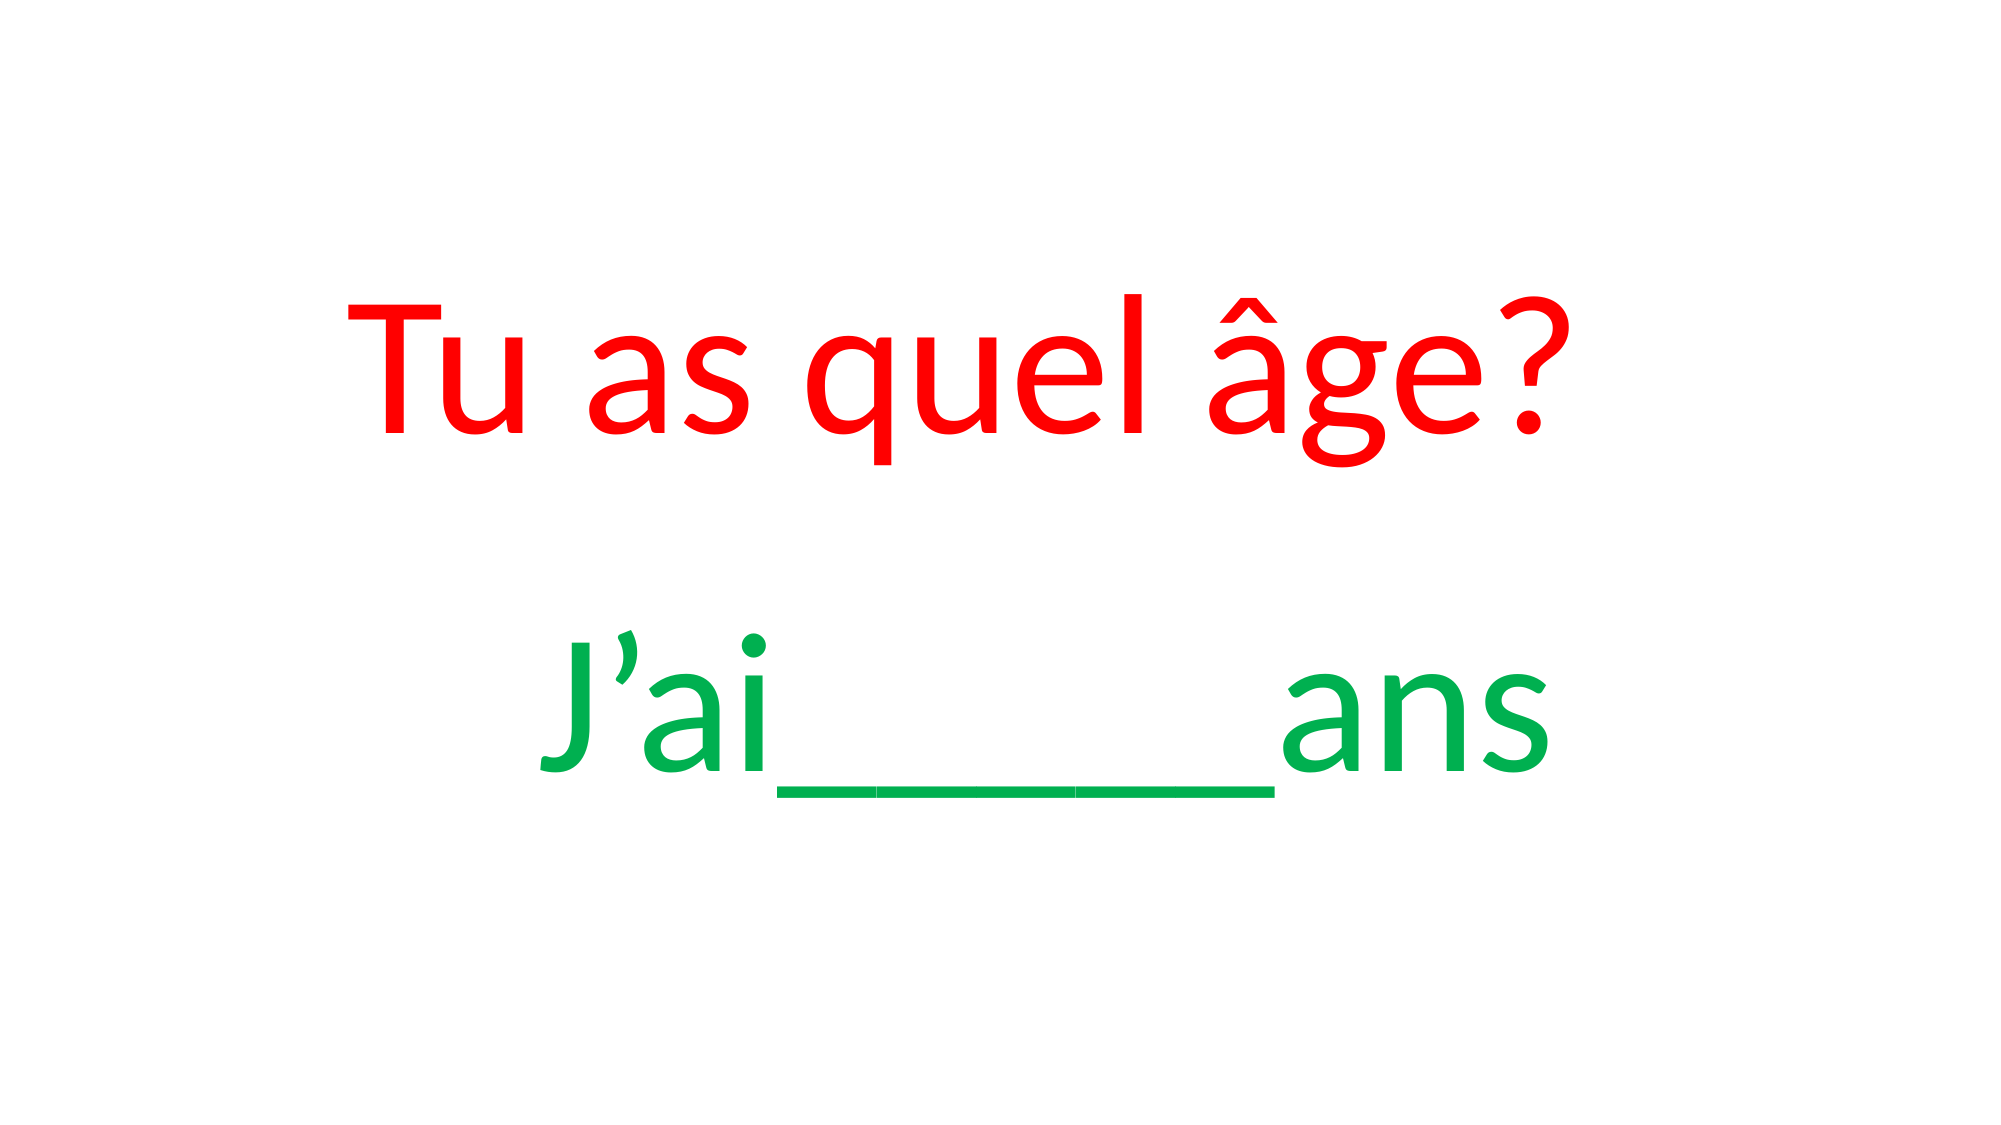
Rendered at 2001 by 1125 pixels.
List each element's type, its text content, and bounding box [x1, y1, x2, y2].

title Tu as quel âge? [85, 135, 1843, 484]
subtitle J’ai_____ans [249, 590, 1843, 863]
